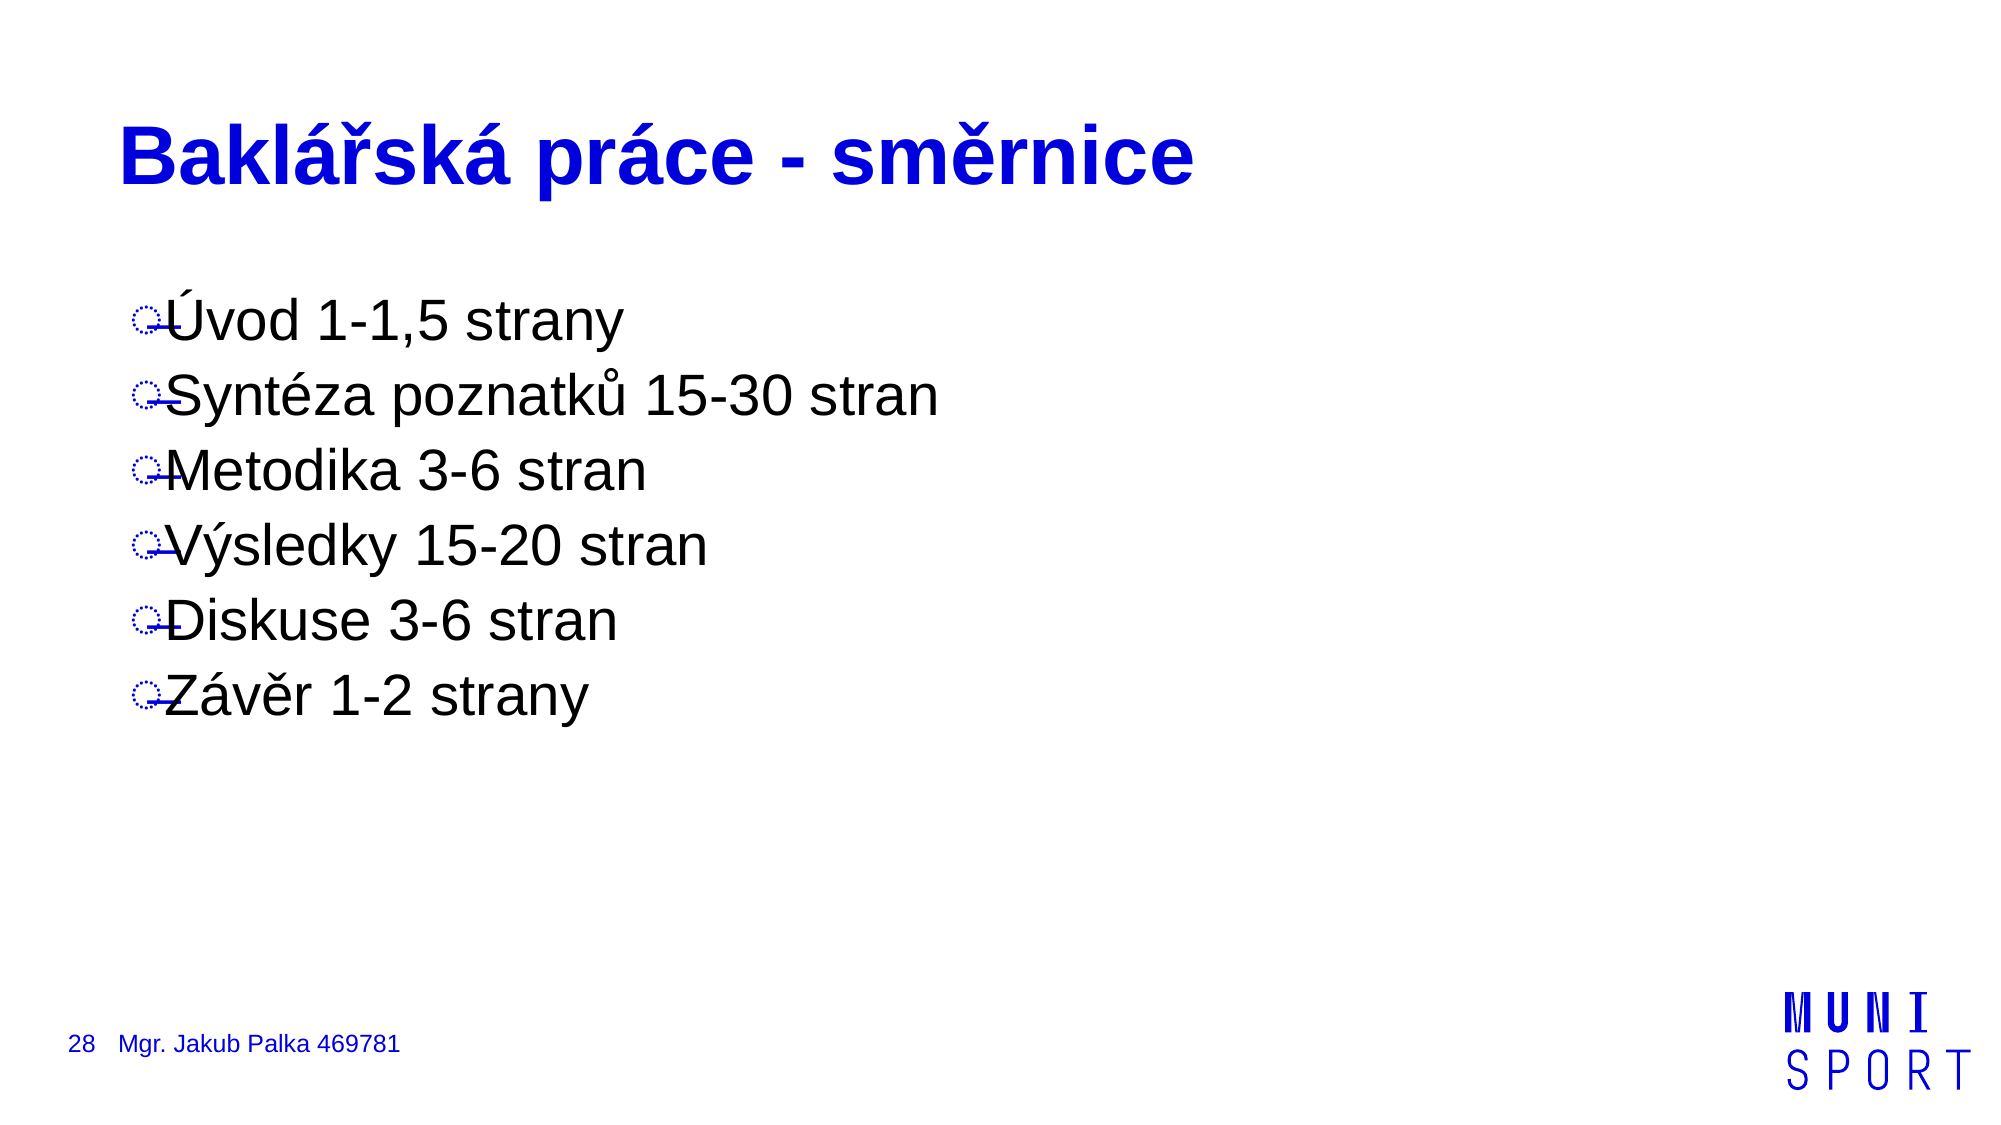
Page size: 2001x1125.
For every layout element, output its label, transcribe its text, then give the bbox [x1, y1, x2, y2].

title Baklářská práce - směrnice [118, 118, 1883, 193]
slide_number 28 [67, 1021, 110, 1063]
footer Mgr. Jakub Palka 469781 [118, 1021, 1418, 1063]
list Úvod 1-1,5 strany Syntéza poznatků 15-30 stran Metodika 3-6 stran Výsledky 15-20 stran Diskuse 3-6 stran Závěr 1-2 strany [118, 277, 1883, 957]
